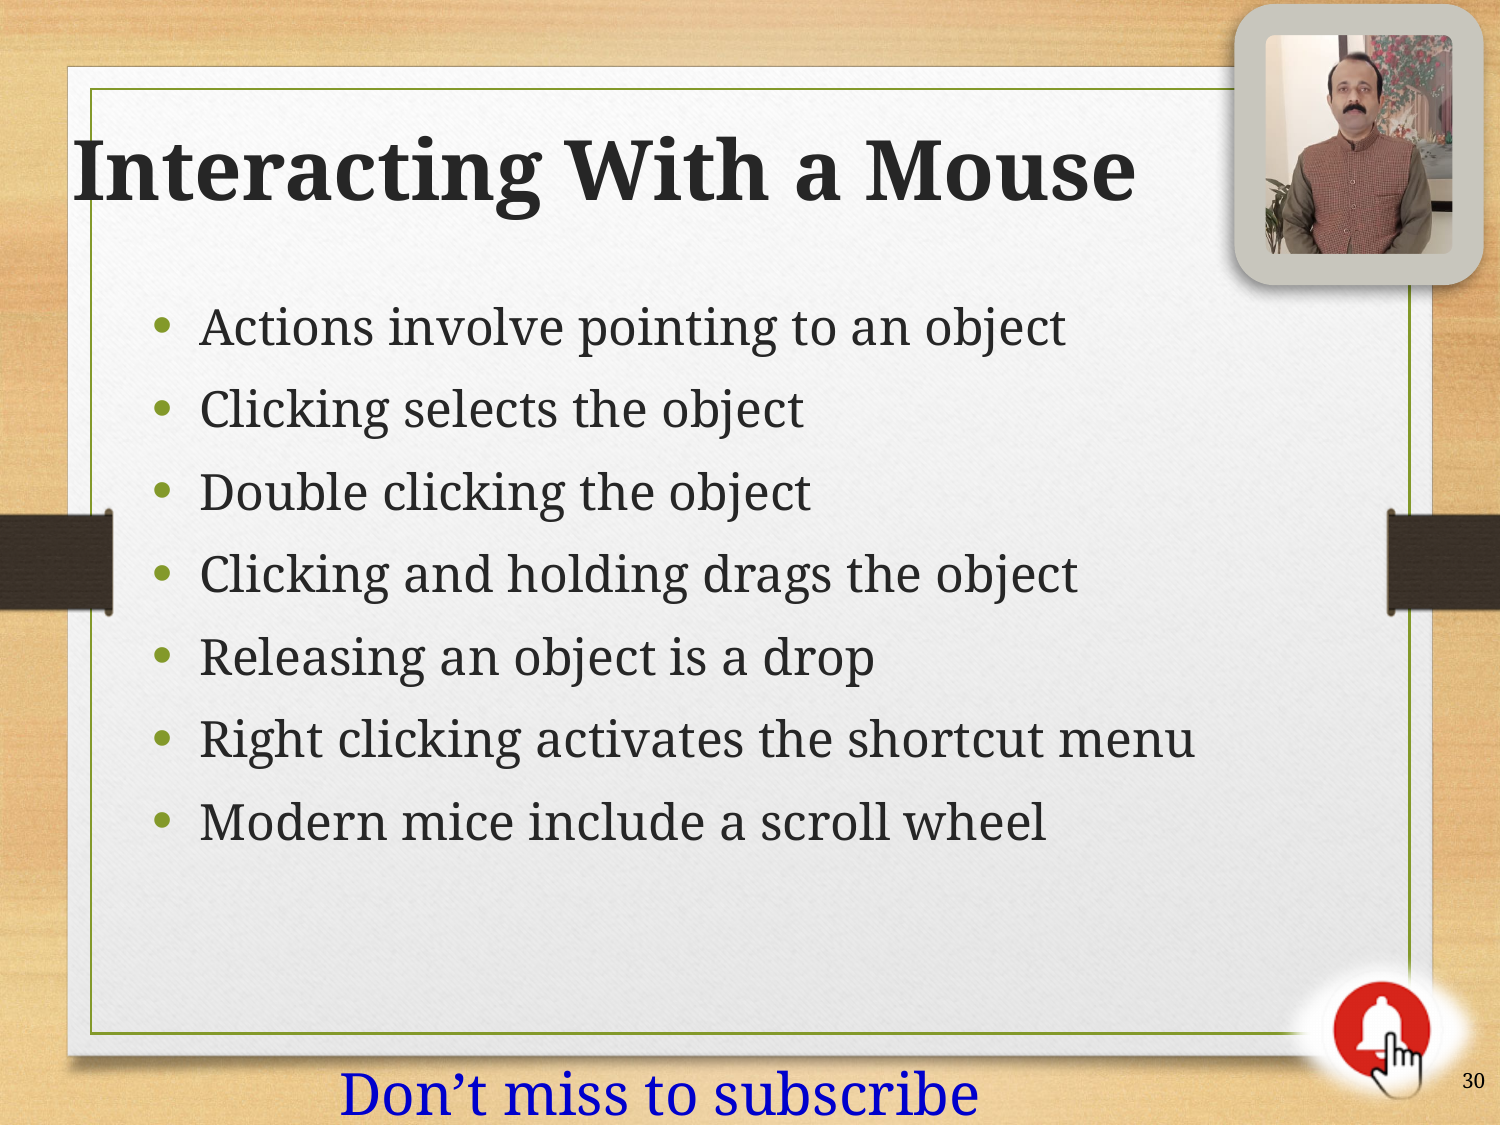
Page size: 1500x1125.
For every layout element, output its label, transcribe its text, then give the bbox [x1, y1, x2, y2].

picture [0, 0, 1500, 1125]
slide_number 30 [1150, 1050, 1500, 1113]
title Interacting With a Mouse [5, 107, 1206, 226]
list Actions involve pointing to an object Clicking selects the object Double clicking the object Clicking and holding drags the object Releasing an object is a drop Right clicking activates the shortcut menu Modern mice include a scroll wheel [137, 287, 1500, 925]
picture [1266, 36, 1452, 253]
